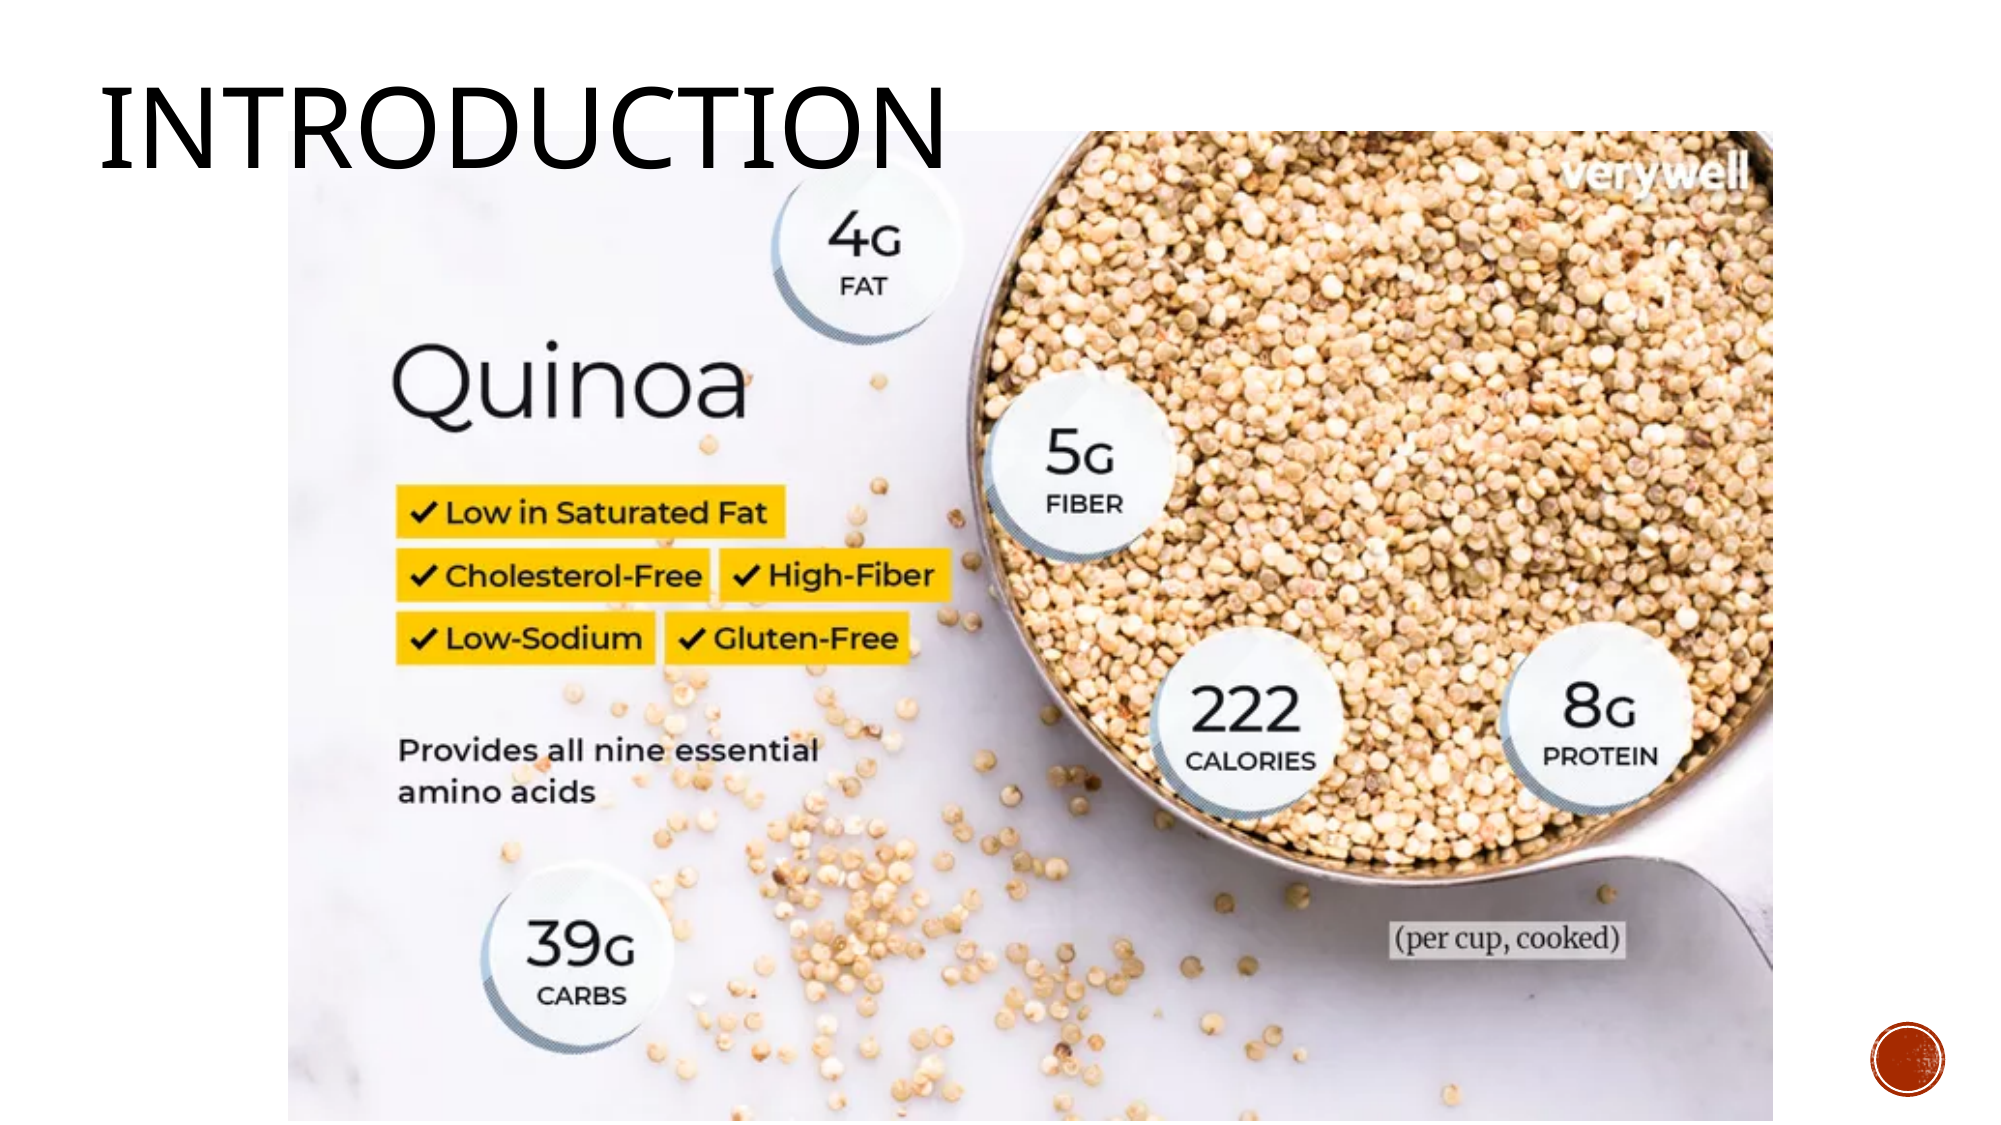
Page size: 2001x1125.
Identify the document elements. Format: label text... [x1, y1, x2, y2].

picture [288, 131, 1773, 1121]
title INTRODUCTION [83, 0, 1734, 264]
